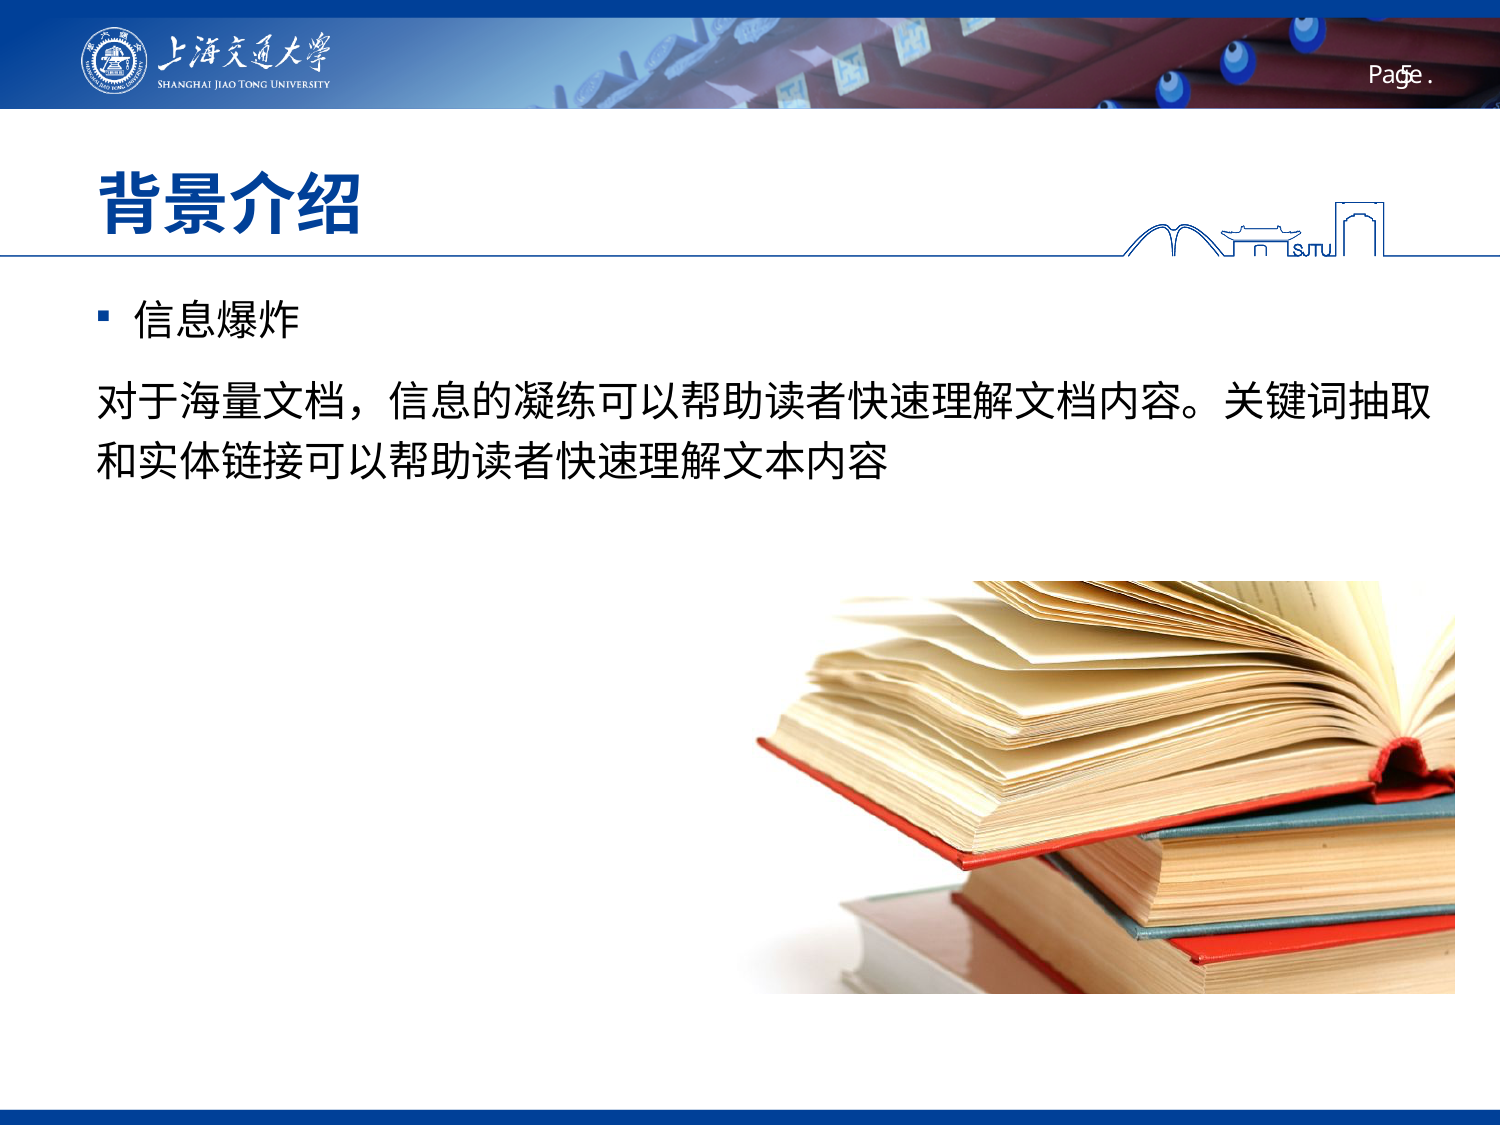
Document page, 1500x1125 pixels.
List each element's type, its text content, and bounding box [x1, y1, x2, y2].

title 背景介绍 [81, 160, 1455, 255]
list 信息爆炸 对于海量文档，信息的凝练可以帮助读者快速理解文档内容。关键词抽取和实体链接可以帮助读者快速理解文本内容 [81, 276, 1455, 1084]
picture [0, 18, 1500, 109]
picture [722, 581, 1455, 994]
